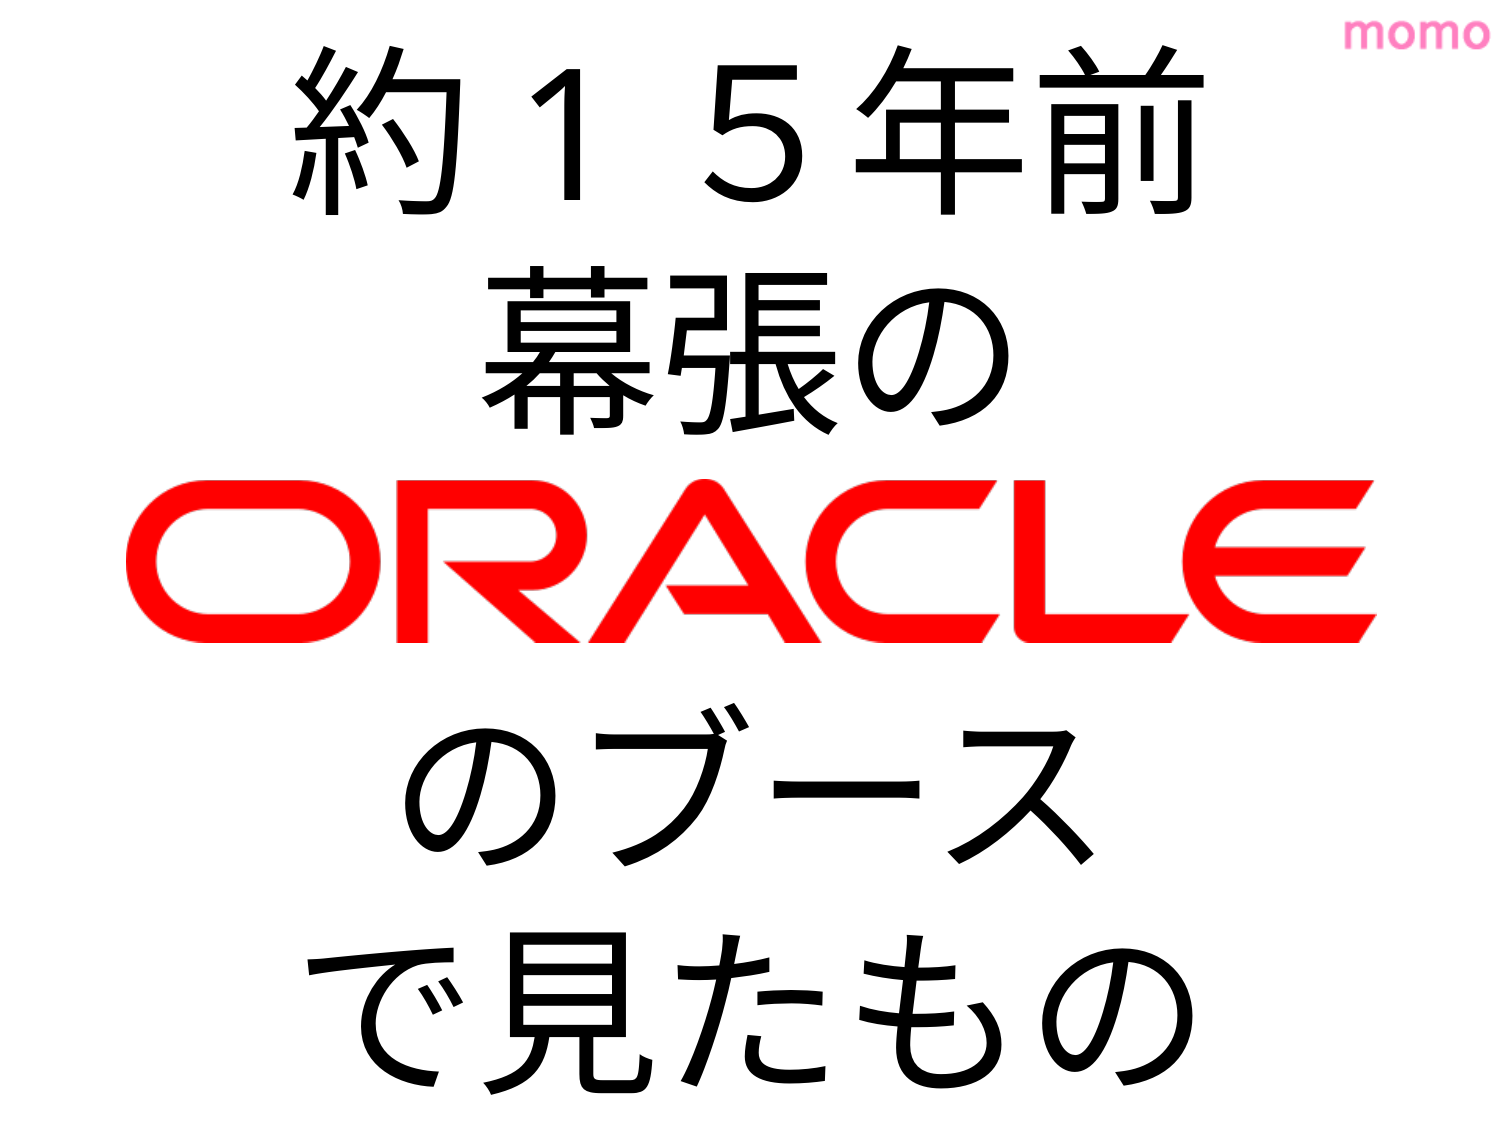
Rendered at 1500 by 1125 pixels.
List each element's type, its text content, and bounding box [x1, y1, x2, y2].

picture [125, 479, 1377, 643]
title 約1５年前 幕張の のブース で見たもの [30, 10, 1472, 1124]
picture [1333, 3, 1500, 63]
